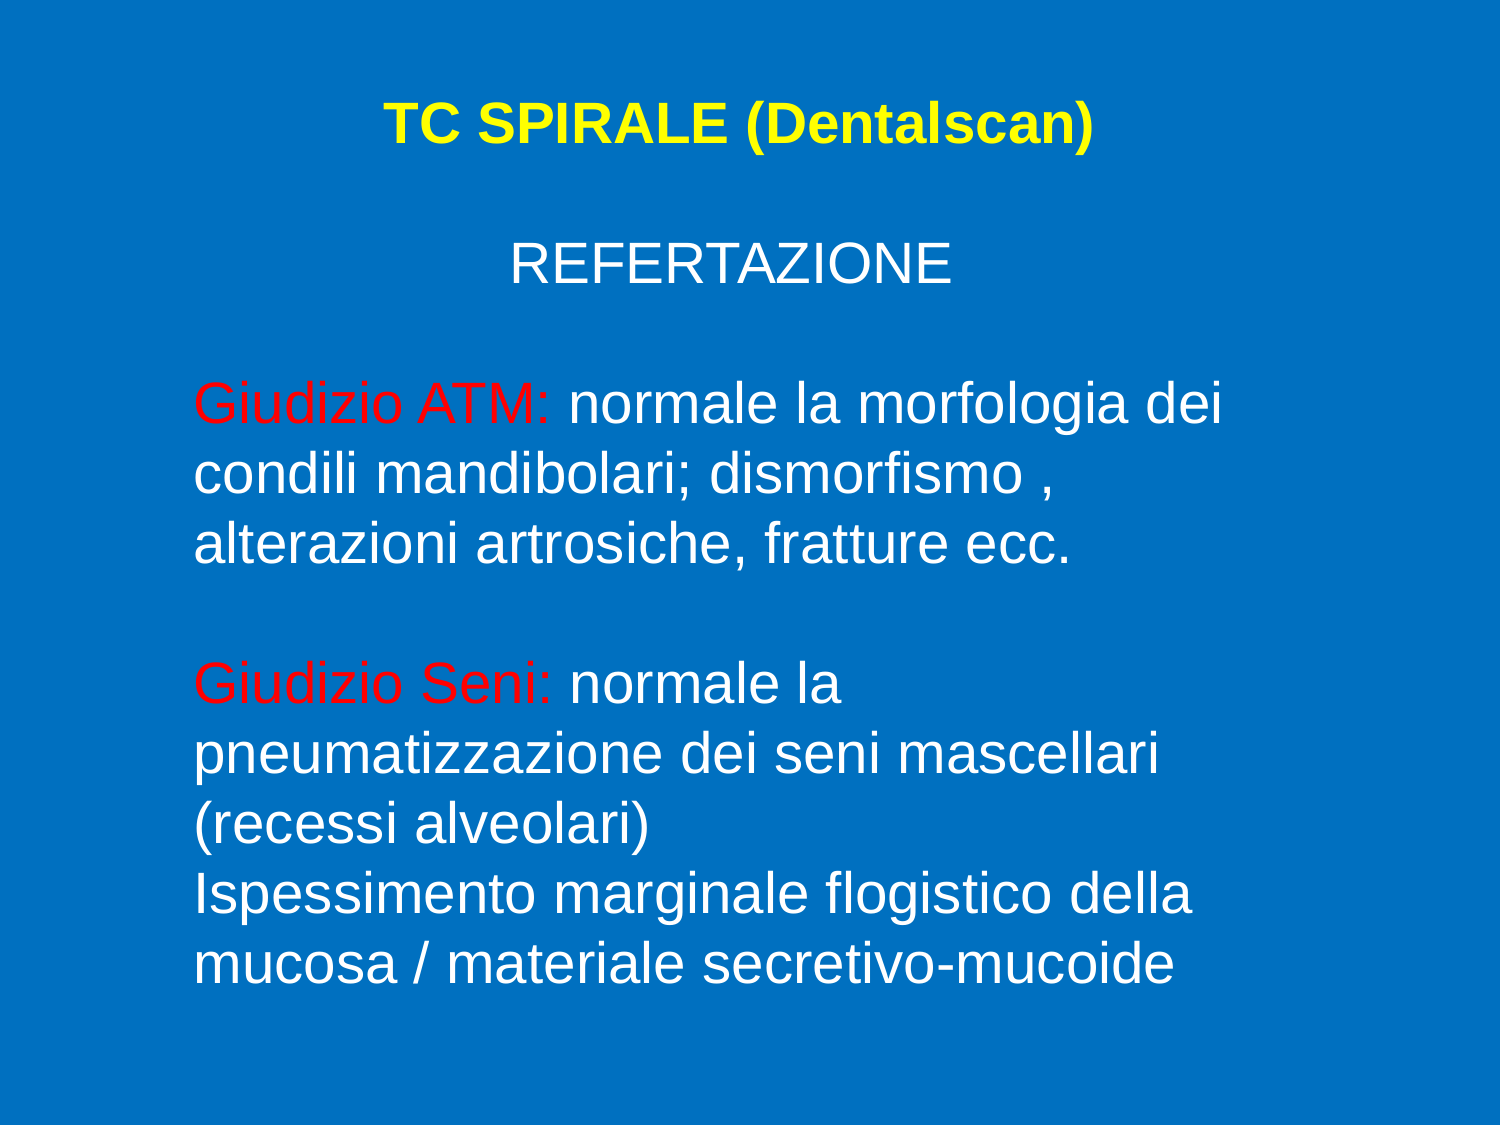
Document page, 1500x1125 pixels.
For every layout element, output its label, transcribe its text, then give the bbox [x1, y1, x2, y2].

text_box TC SPIRALE (Dentalscan) REFERTAZIONE Giudizio ATM: normale la morfologia dei condili mandibolari; dismorfismo , alterazioni artrosiche, fratture ecc. Giudizio Seni: normale la pneumatizzazione dei seni mascellari (recessi alveolari) Ispessimento marginale flogistico della mucosa / materiale secretivo-mucoide [178, 78, 1301, 1043]
